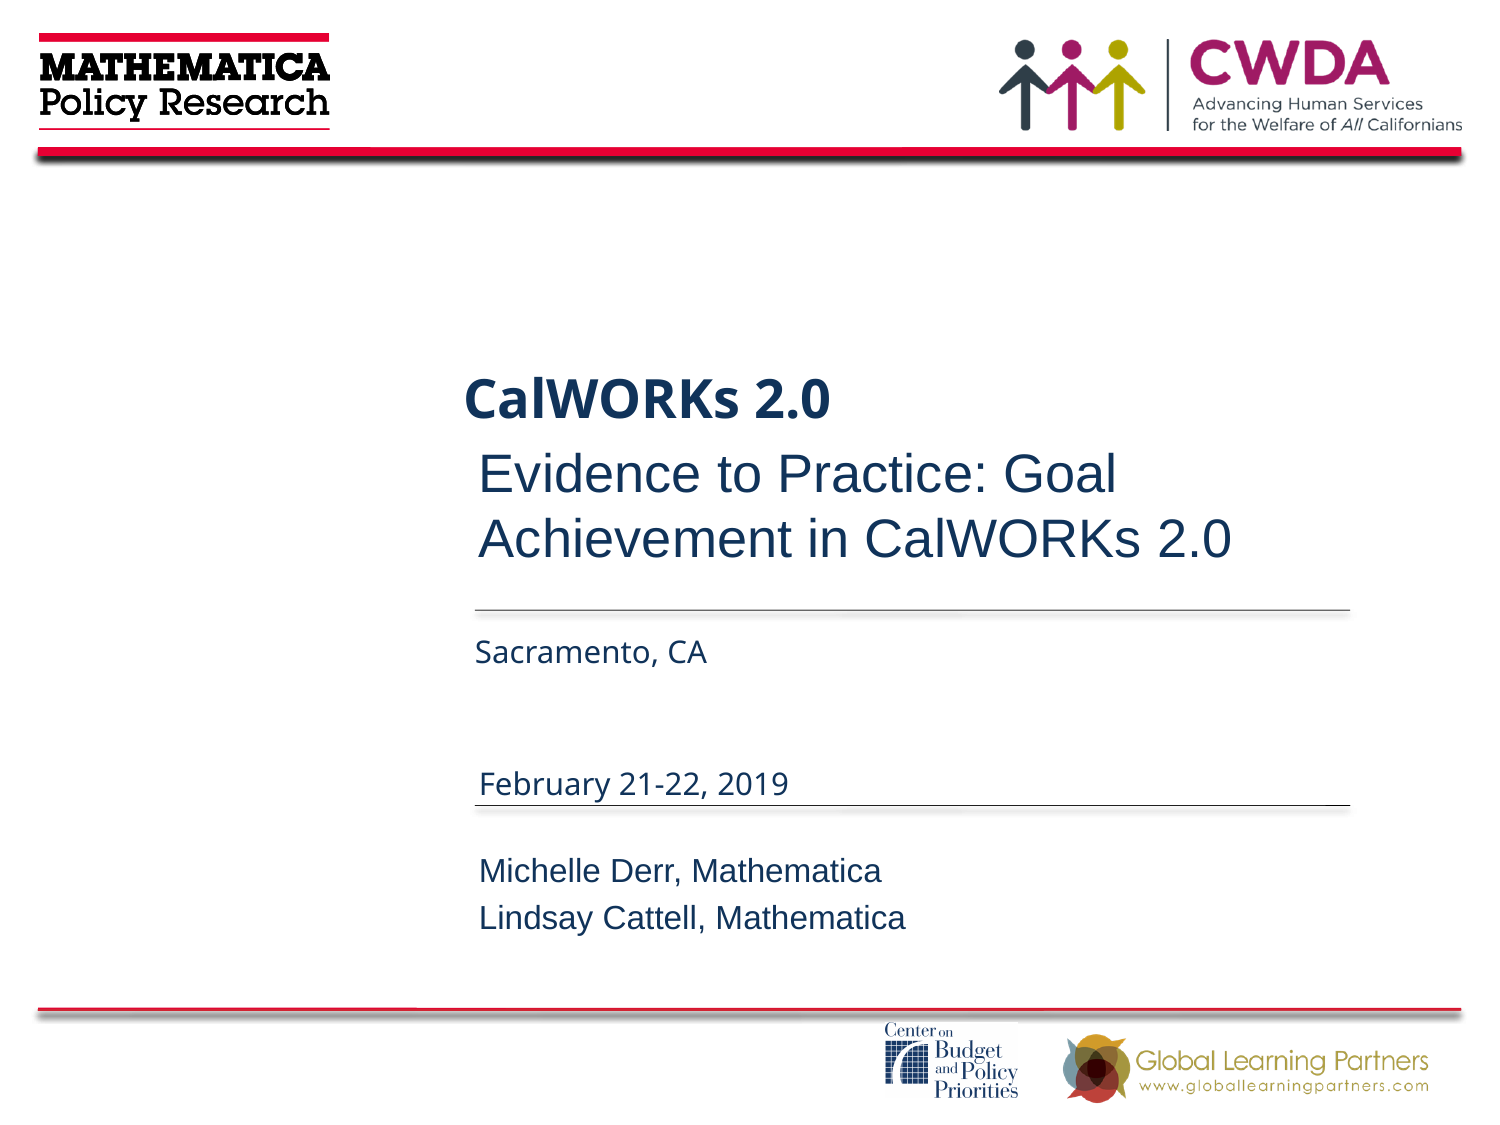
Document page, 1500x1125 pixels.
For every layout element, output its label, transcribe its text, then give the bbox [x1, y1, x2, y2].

list February 21-22, 2019 [463, 756, 1339, 812]
list Evidence to Practice: Goal Achievement in CalWORKs 2.0 [463, 431, 1417, 584]
list Michelle Derr, Mathematica Lindsay Cattell, Mathematica [463, 841, 1417, 992]
picture [1060, 1030, 1429, 1106]
title CalWORKs 2.0 [463, 364, 1417, 431]
picture [999, 39, 1462, 131]
picture [39, 33, 330, 130]
picture [885, 1022, 1018, 1098]
subtitle Sacramento, CA [475, 631, 1351, 730]
